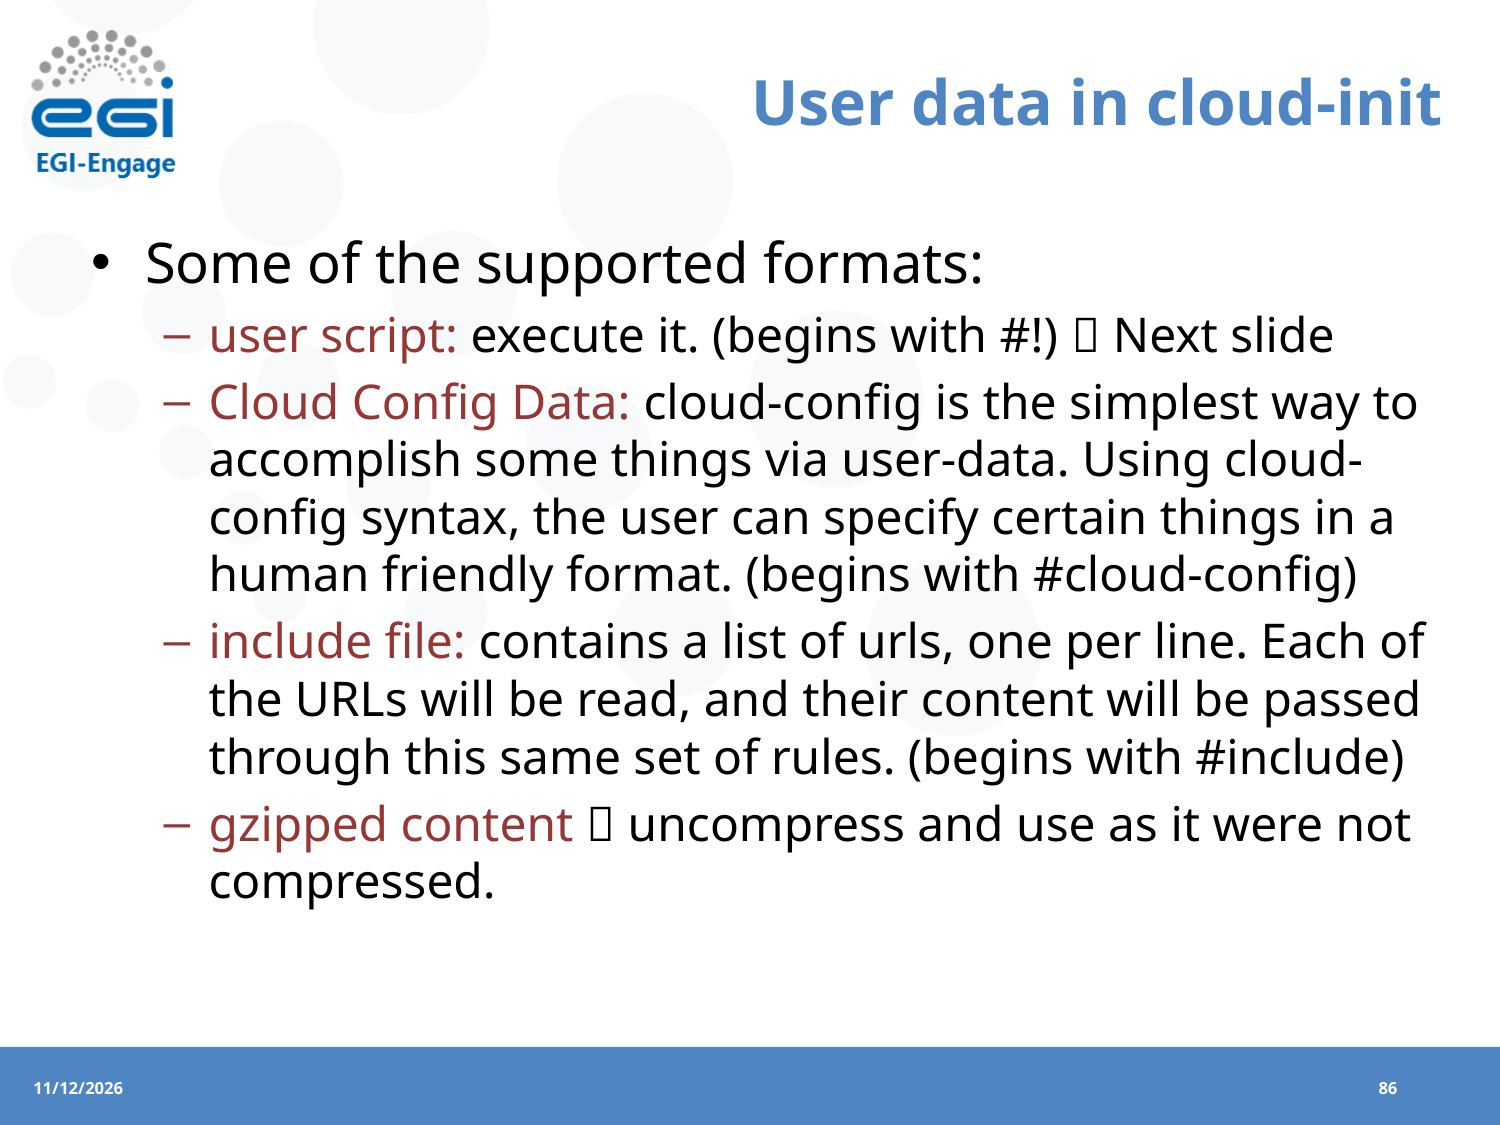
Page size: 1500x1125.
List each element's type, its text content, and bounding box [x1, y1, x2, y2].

picture [3, 0, 1076, 772]
title User data in cloud-init [253, 30, 1459, 171]
list Some of the supported formats: user script: execute it. (begins with #!)  Next slide Cloud Config Data: cloud-config is the simplest way to accomplish some things via user-data. Using cloud-config syntax, the user can specify certain things in a human friendly format. (begins with #cloud-config) include file: contains a list of urls, one per line. Each of the URLs will be read, and their content will be passed through this same set of rules. (begins with #include) gzipped content  uncompress and use as it were not compressed. [76, 220, 1459, 1005]
